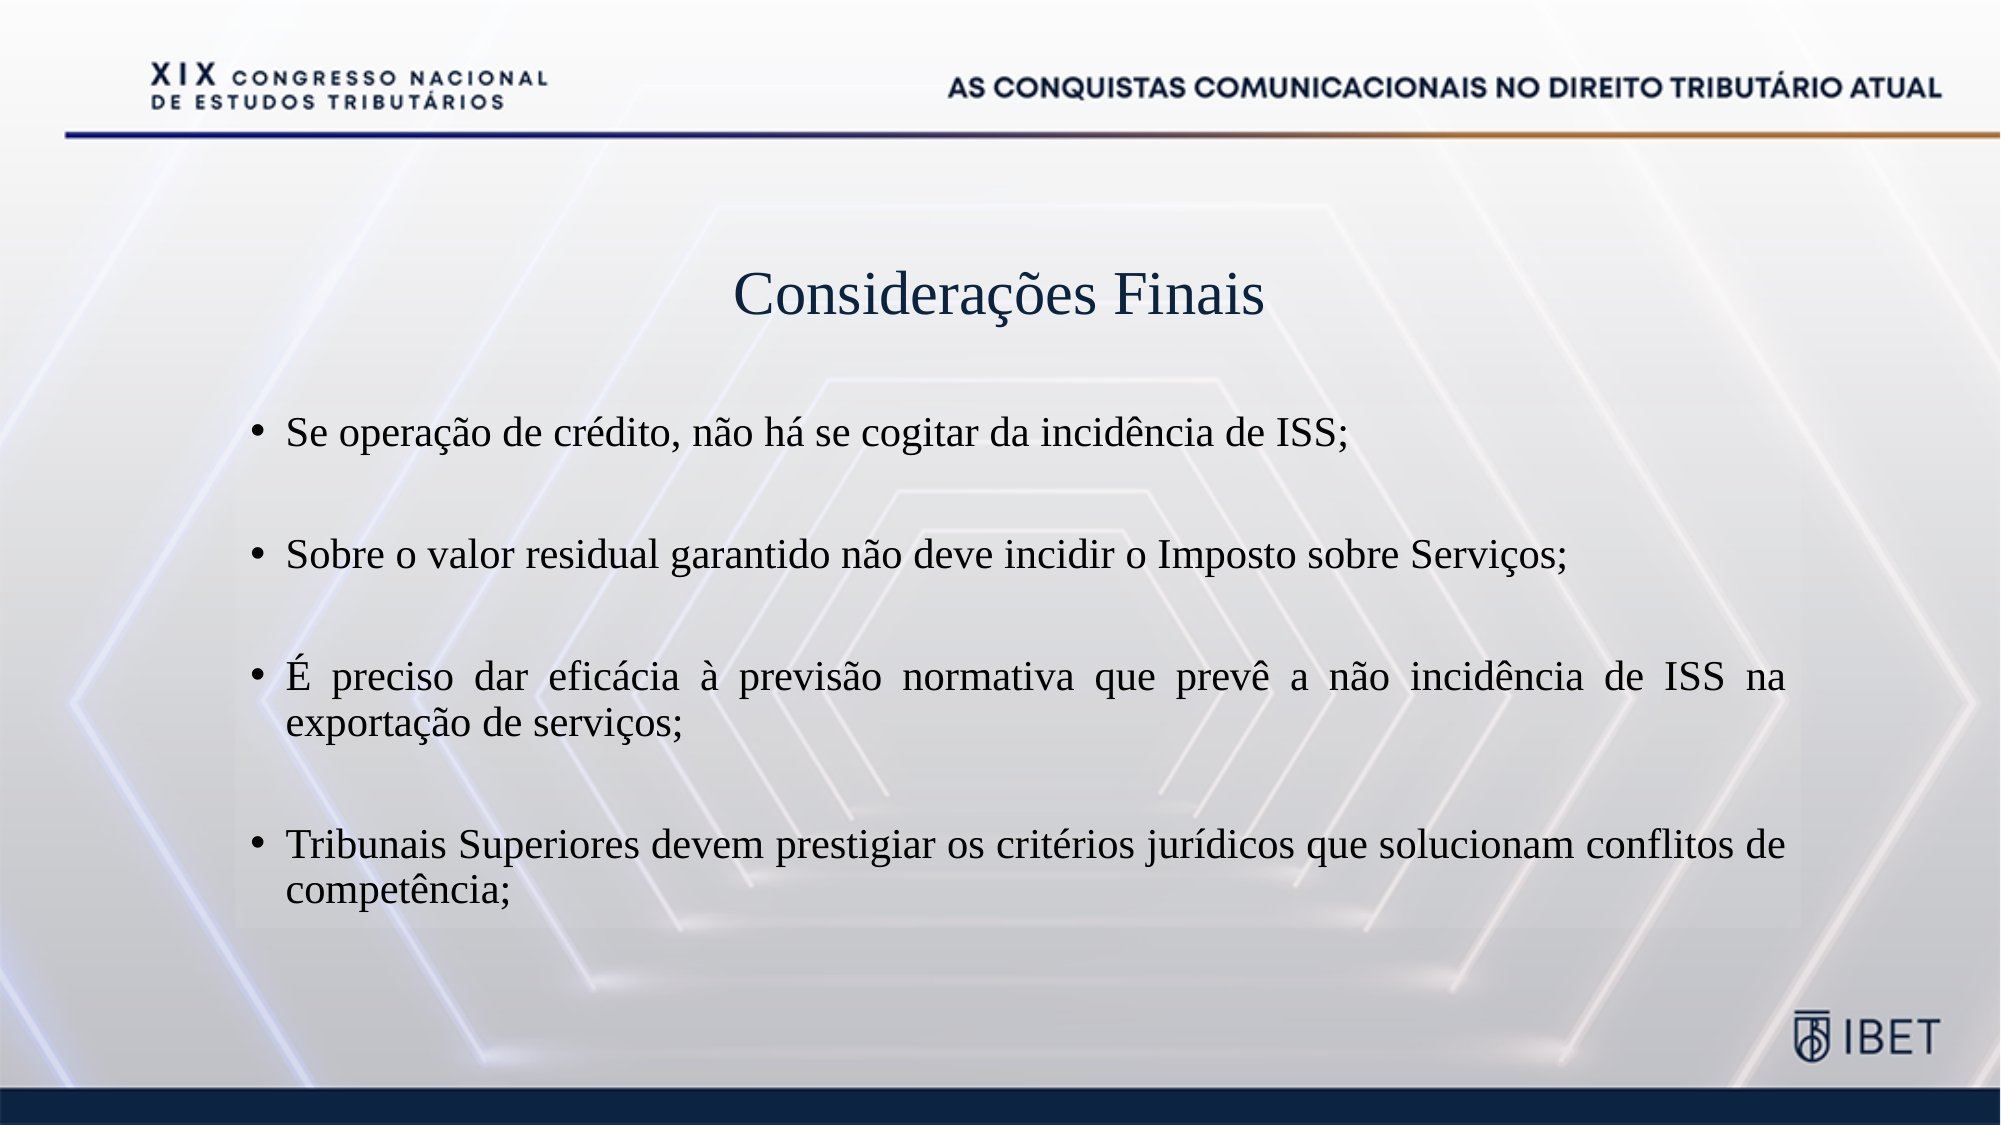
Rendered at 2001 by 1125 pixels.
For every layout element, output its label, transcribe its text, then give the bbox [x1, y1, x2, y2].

picture [0, 0, 2001, 1125]
title Considerações Finais [137, 185, 1863, 403]
list Se operação de crédito, não há se cogitar da incidência de ISS; Sobre o valor residual garantido não deve incidir o Imposto sobre Serviços; É preciso dar eficácia à previsão normativa que prevê a não incidência de ISS na exportação de serviços; Tribunais Superiores devem prestigiar os critérios jurídicos que solucionam conflitos de competência; [235, 402, 1802, 928]
